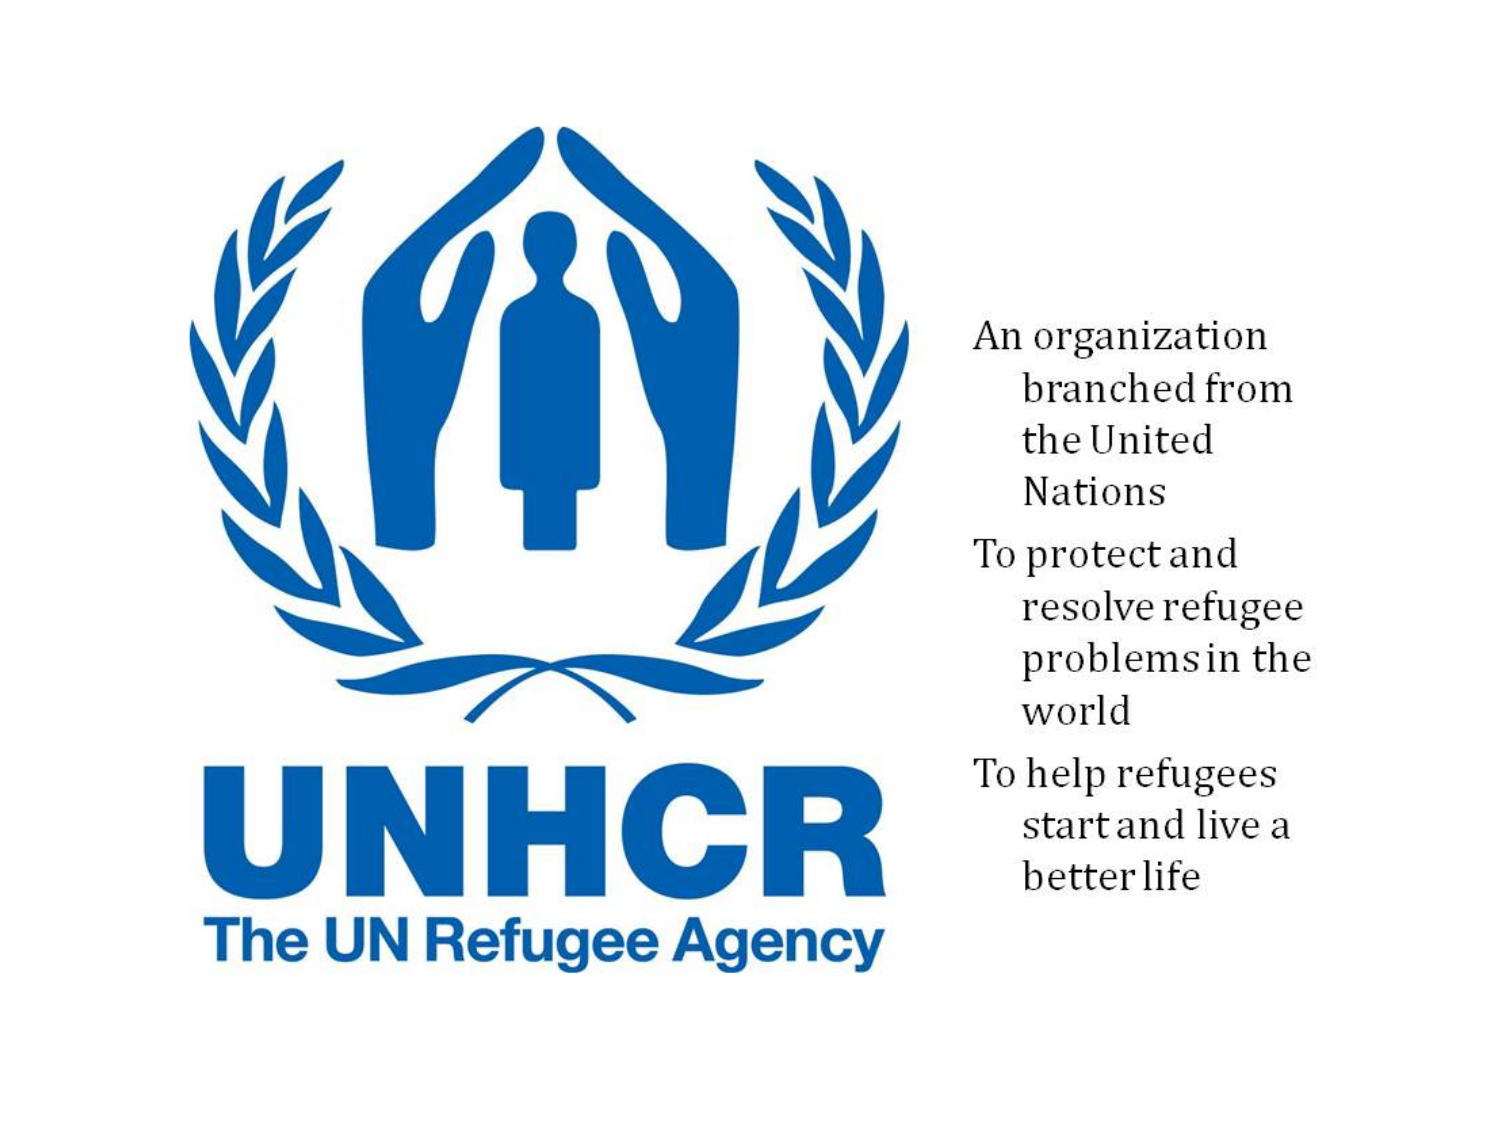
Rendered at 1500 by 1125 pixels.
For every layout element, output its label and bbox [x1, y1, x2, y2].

list [124, 62, 1426, 1038]
